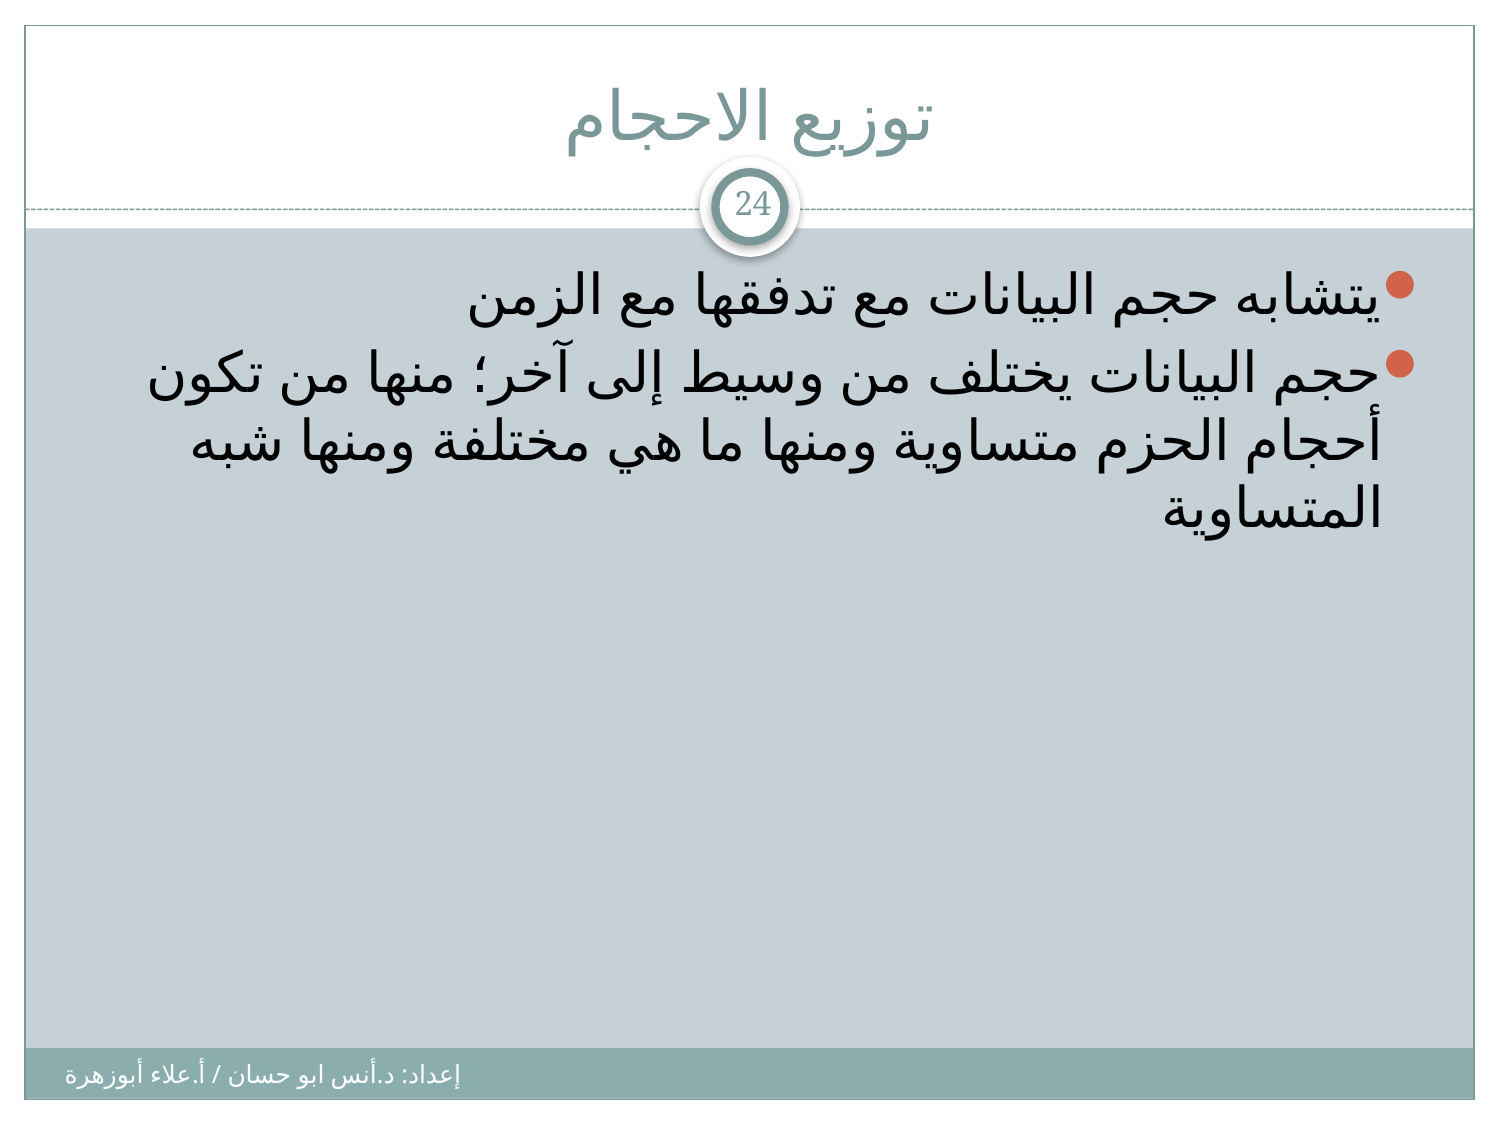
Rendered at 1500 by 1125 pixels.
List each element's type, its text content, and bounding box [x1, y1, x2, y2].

footer إعداد: د.أنس ابو حسان / أ.علاء أبوزهرة [50, 1051, 638, 1112]
title توزيع الاحجام [49, 37, 1450, 162]
slide_number 24 [715, 168, 791, 241]
list يتشابه حجم البيانات مع تدفقها مع الزمن حجم البيانات يختلف من وسيط إلى آخر؛ منها من تكون أحجام الحزم متساوية ومنها ما هي مختلفة ومنها شبه المتساوية [49, 250, 1445, 1001]
